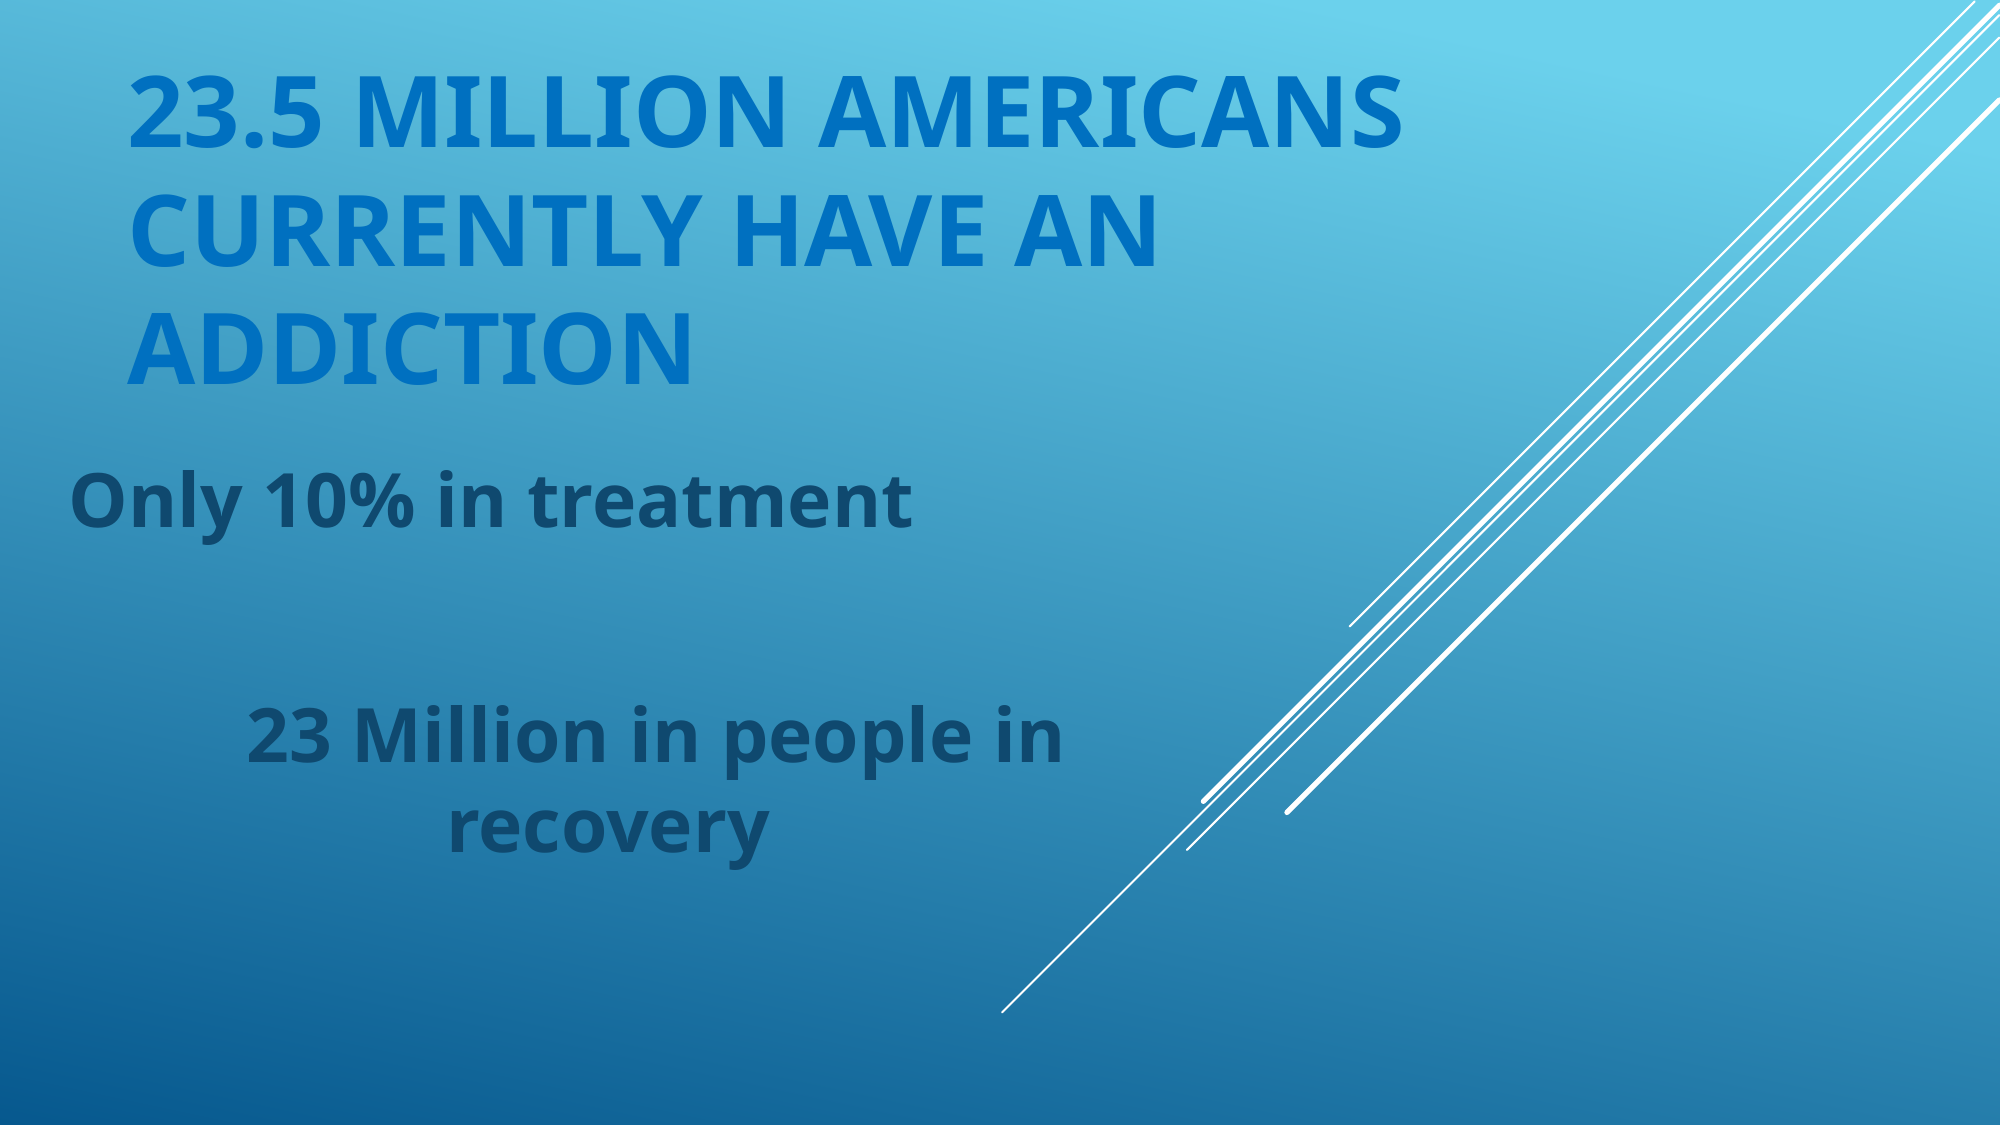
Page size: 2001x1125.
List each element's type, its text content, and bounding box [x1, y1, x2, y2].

subtitle Only 10% in treatment 23 Million in people in recovery [53, 445, 1163, 955]
title 23.5 Million Americans currently have an Addiction [112, 37, 1425, 413]
